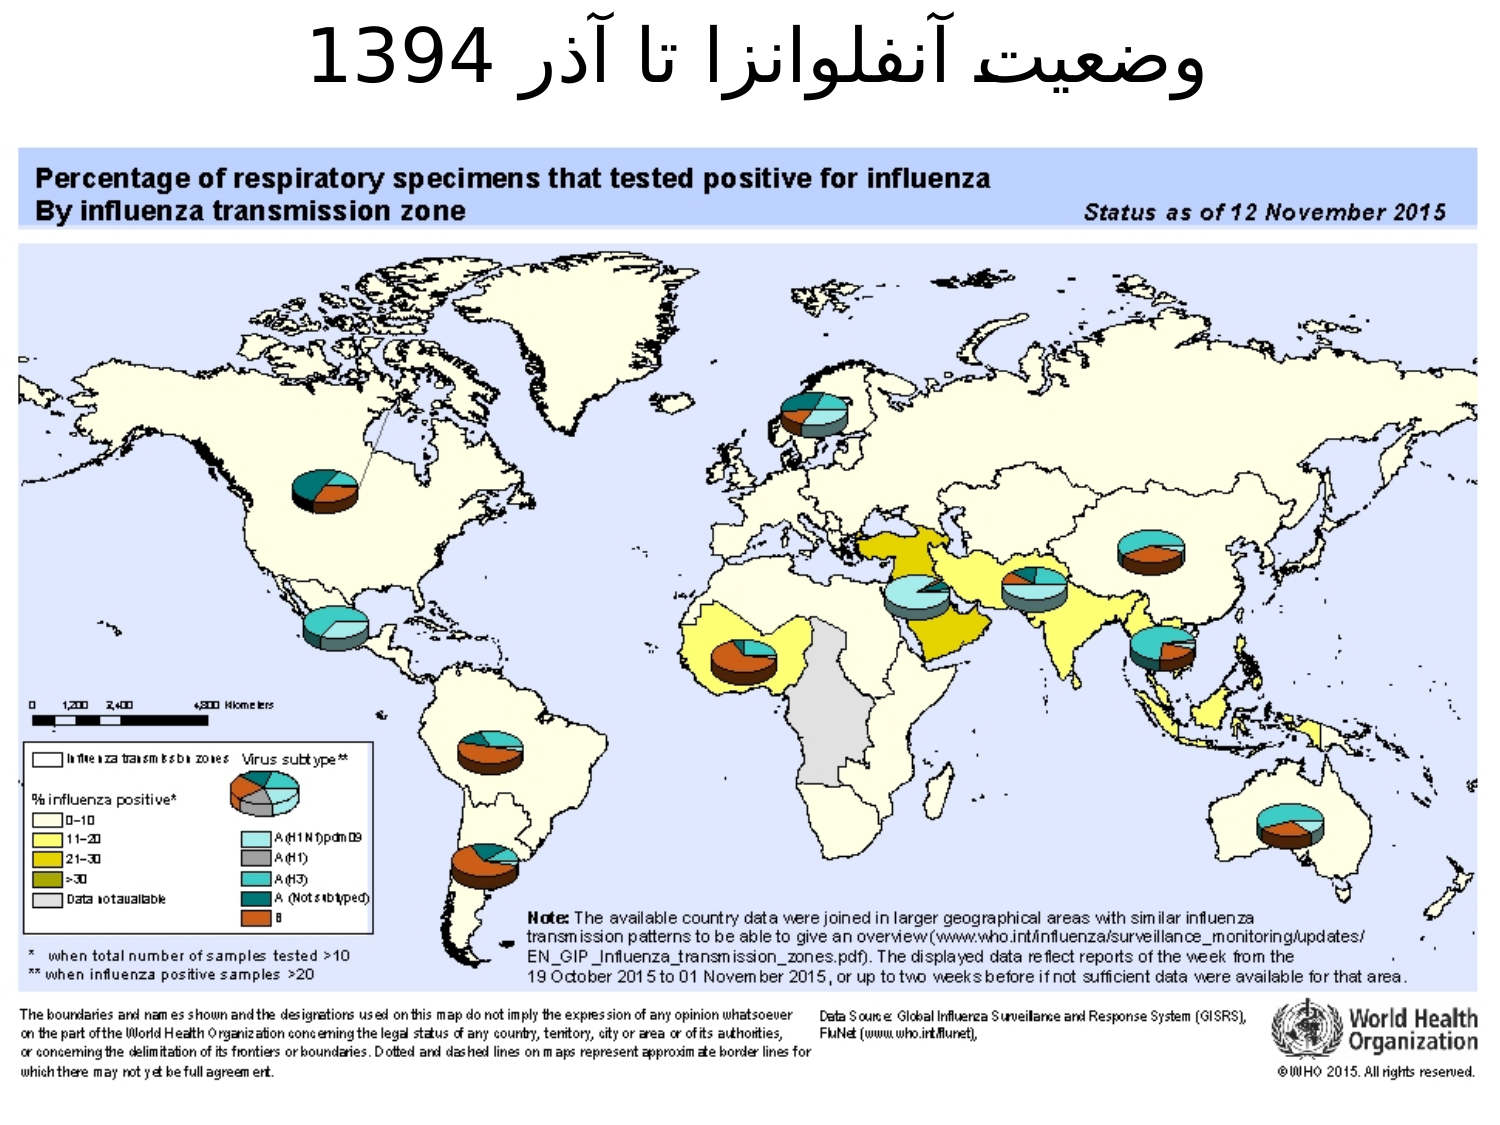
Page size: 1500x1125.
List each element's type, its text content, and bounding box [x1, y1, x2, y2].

title وضعیت آنفلوانزا تا آذر 1394 [82, 0, 1432, 106]
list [0, 117, 1500, 1125]
